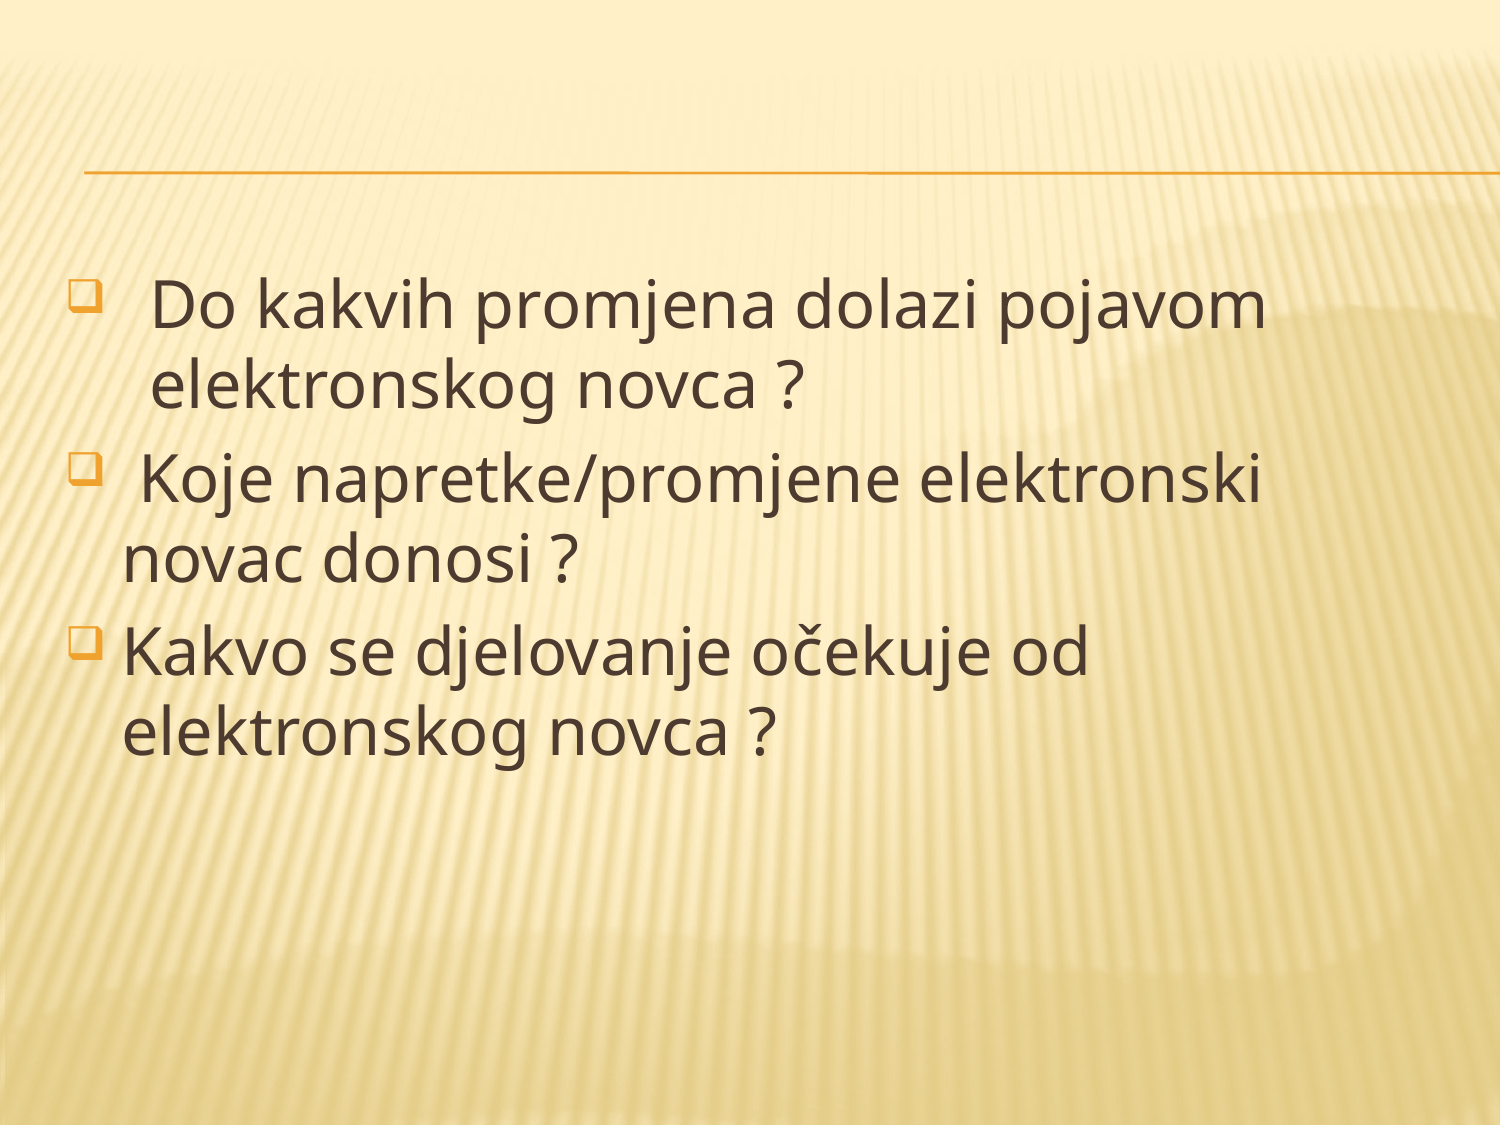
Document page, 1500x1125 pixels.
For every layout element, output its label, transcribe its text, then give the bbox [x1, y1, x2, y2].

list Do kakvih promjena dolazi pojavom elektronskog novca ? Koje napretke/promjene elektronski novac donosi ? Kakvo se djelovanje očekuje od elektronskog novca ? [50, 254, 1475, 998]
